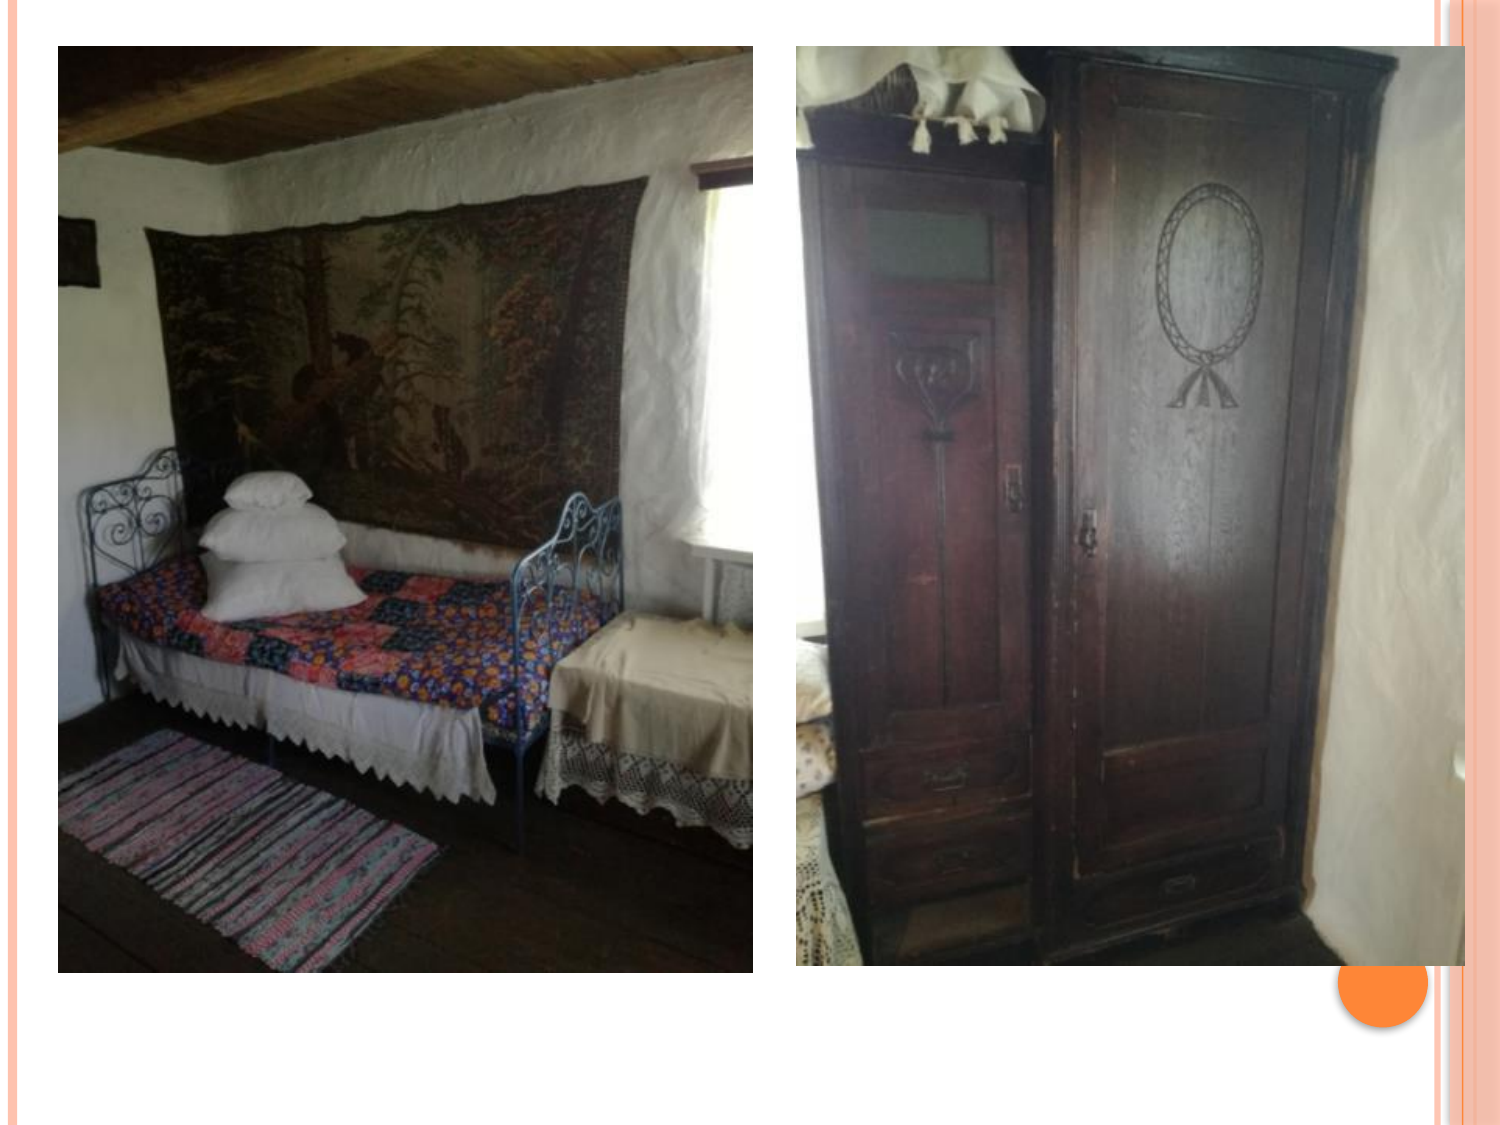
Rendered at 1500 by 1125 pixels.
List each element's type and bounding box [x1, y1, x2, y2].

list [796, 46, 1466, 967]
list [57, 46, 754, 974]
